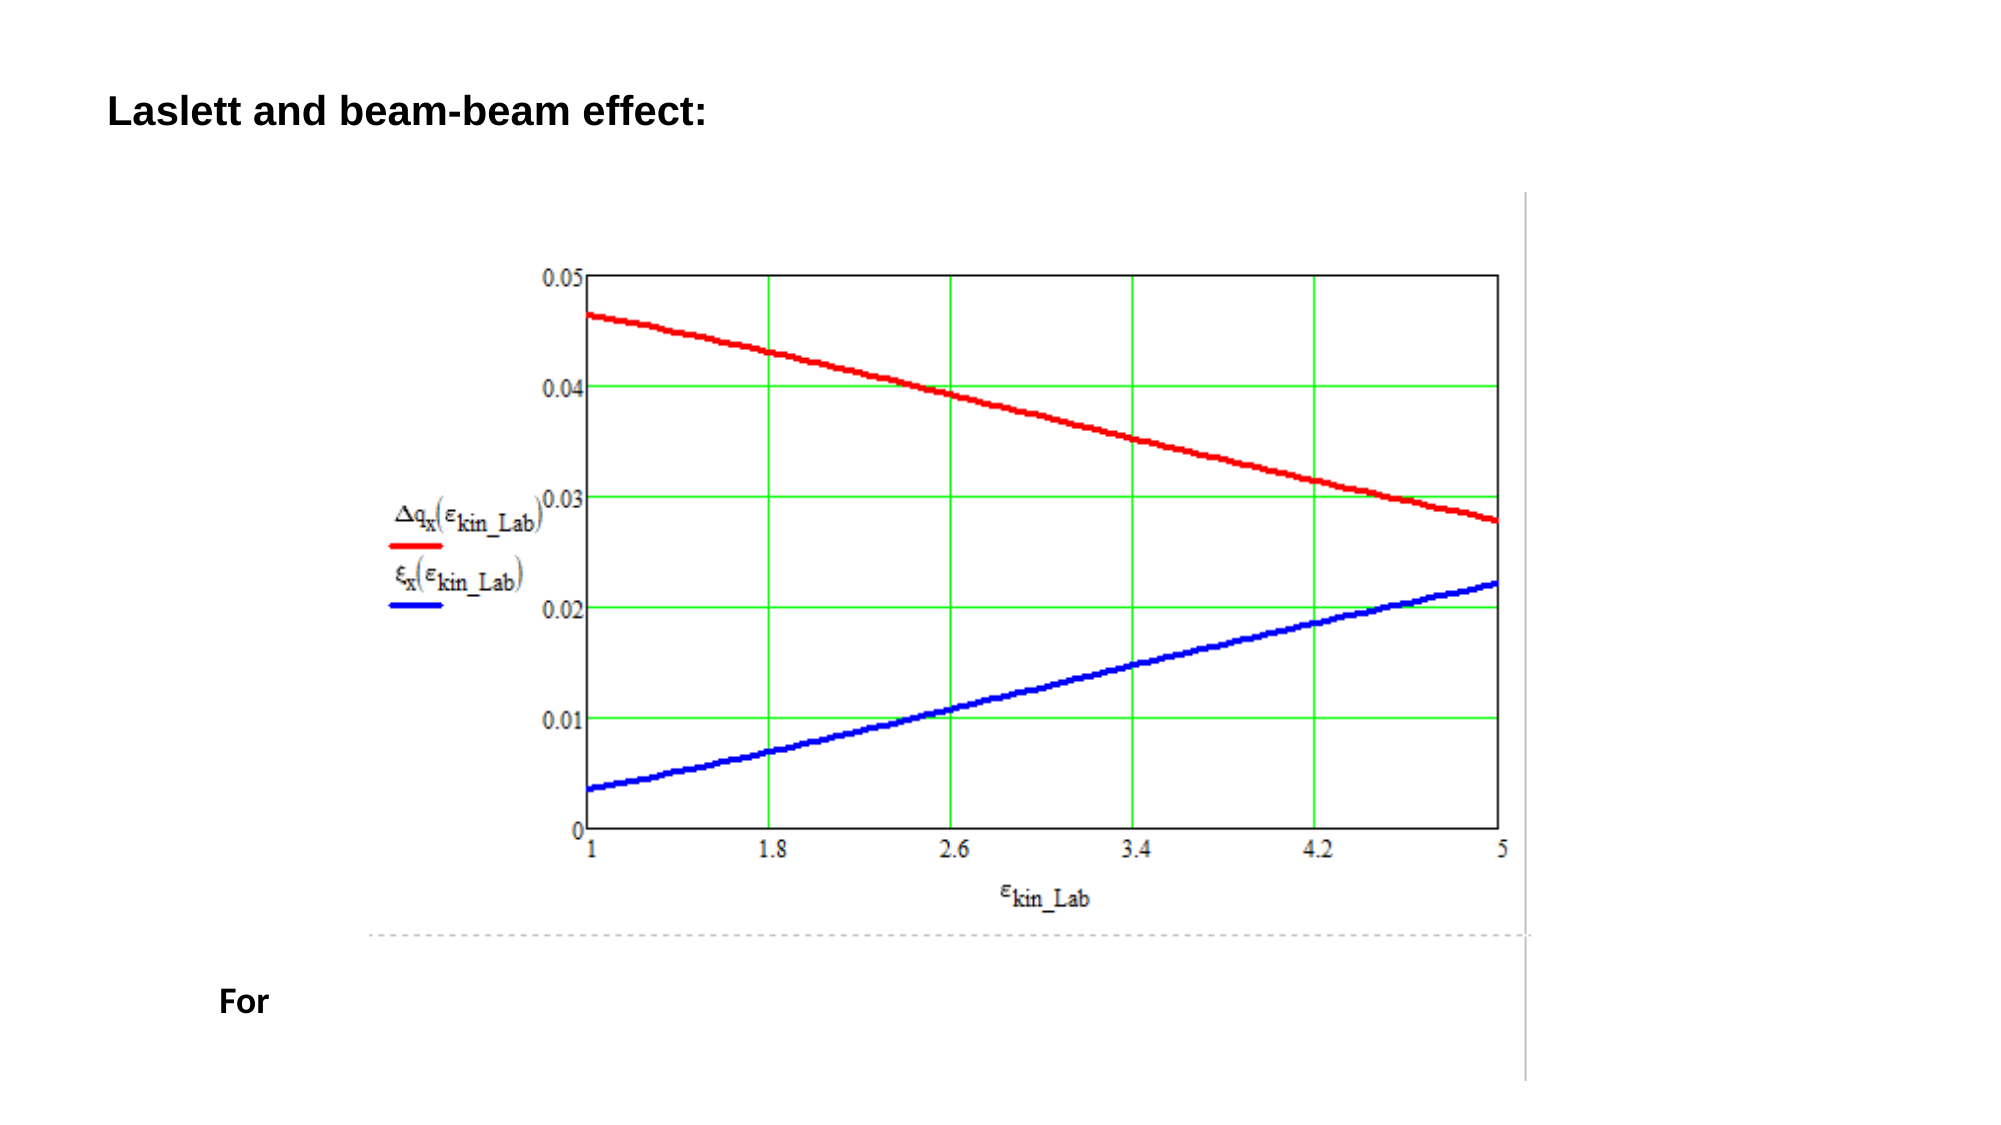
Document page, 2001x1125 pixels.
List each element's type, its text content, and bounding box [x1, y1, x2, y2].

text_box Laslett and beam-beam effect: [92, 76, 724, 142]
picture [369, 192, 1531, 1081]
